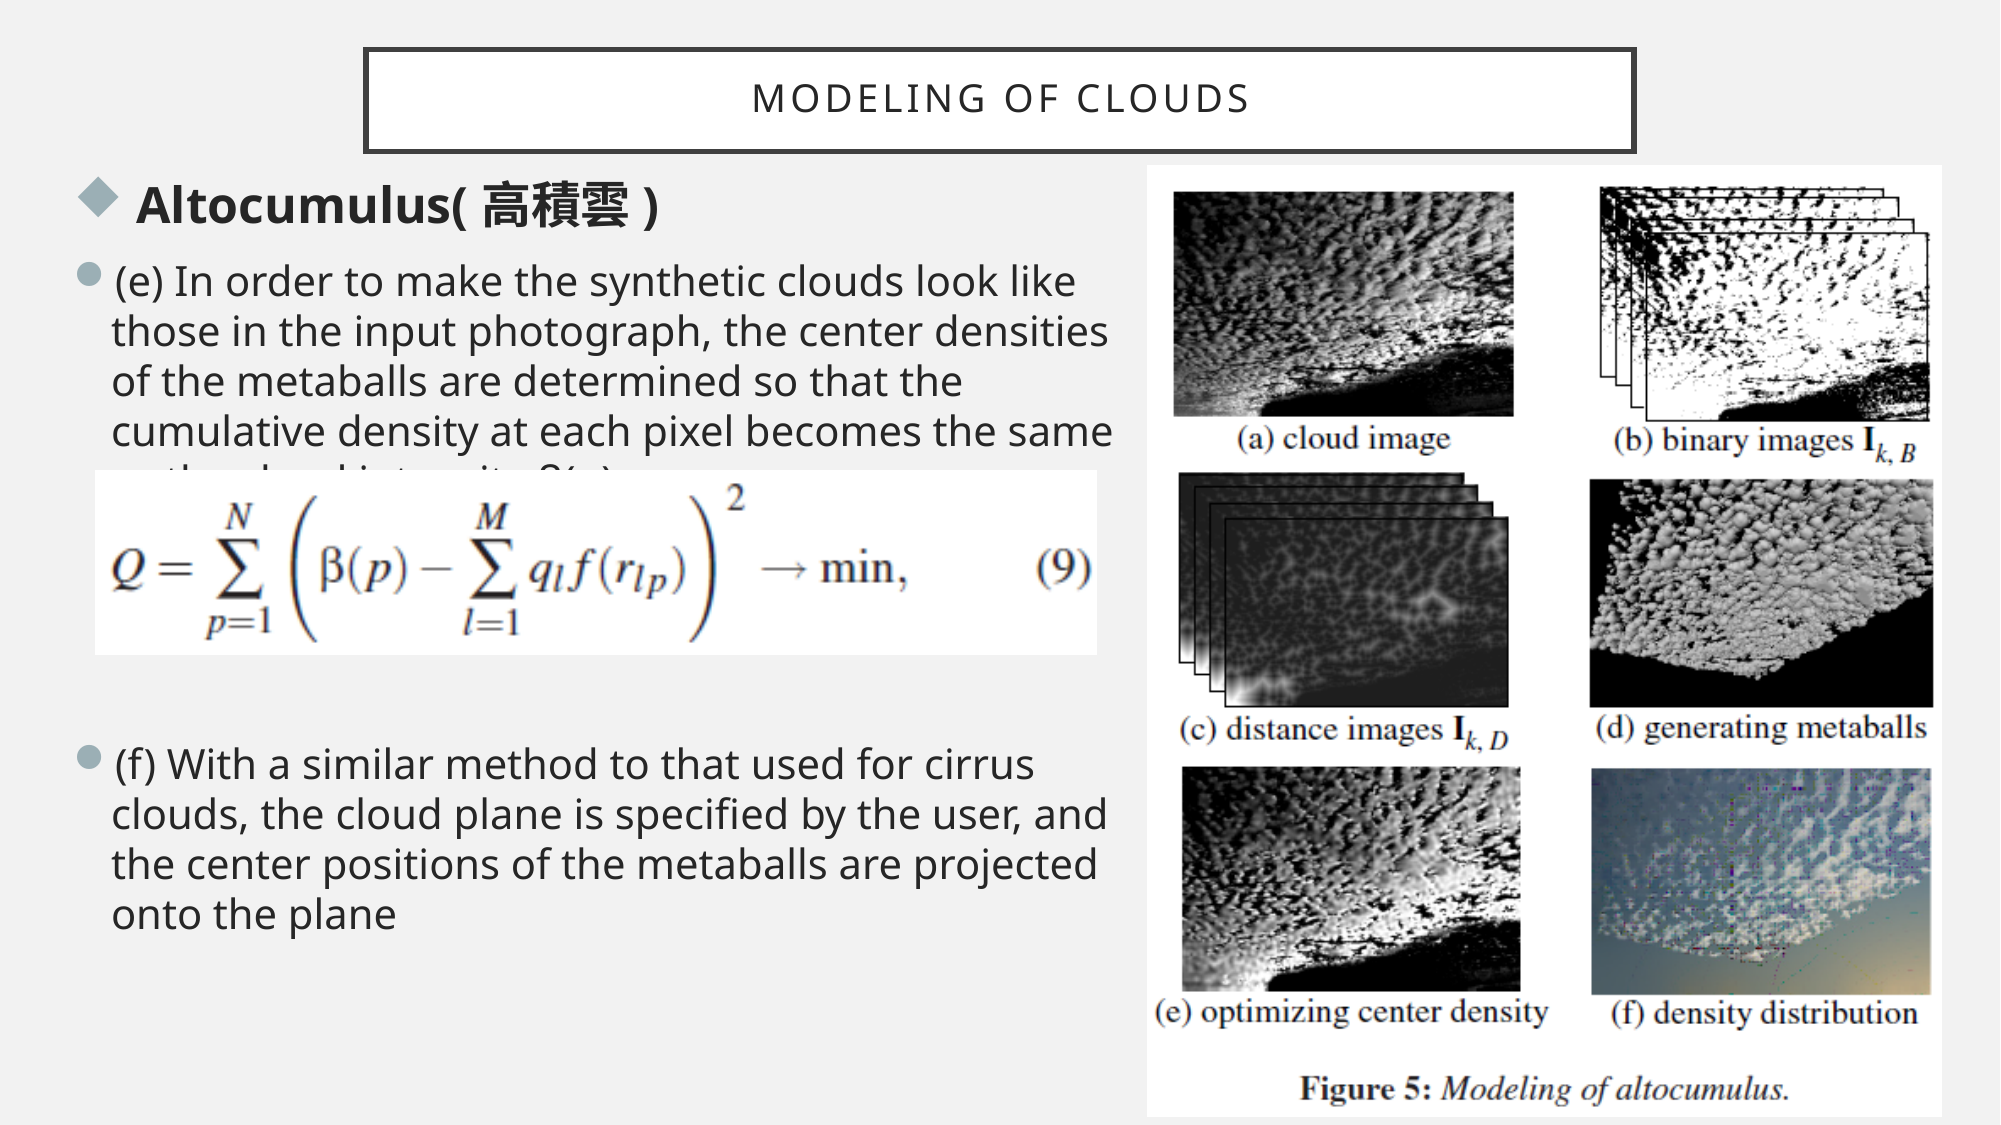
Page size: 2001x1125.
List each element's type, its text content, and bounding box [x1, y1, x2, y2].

list Altocumulus(高積雲) (e) In order to make the synthetic clouds look like those in the input photograph, the center densities of the metaballs are determined so that the cumulative density at each pixel becomes the same as the cloud intensity β(p). (f) With a similar method to that used for cirrus clouds, the cloud plane is specified by the user, and the center positions of the metaballs are projected onto the plane [58, 166, 1133, 1076]
picture [95, 470, 1097, 655]
picture [1147, 165, 1942, 1117]
title Modeling of clouds [363, 47, 1637, 154]
